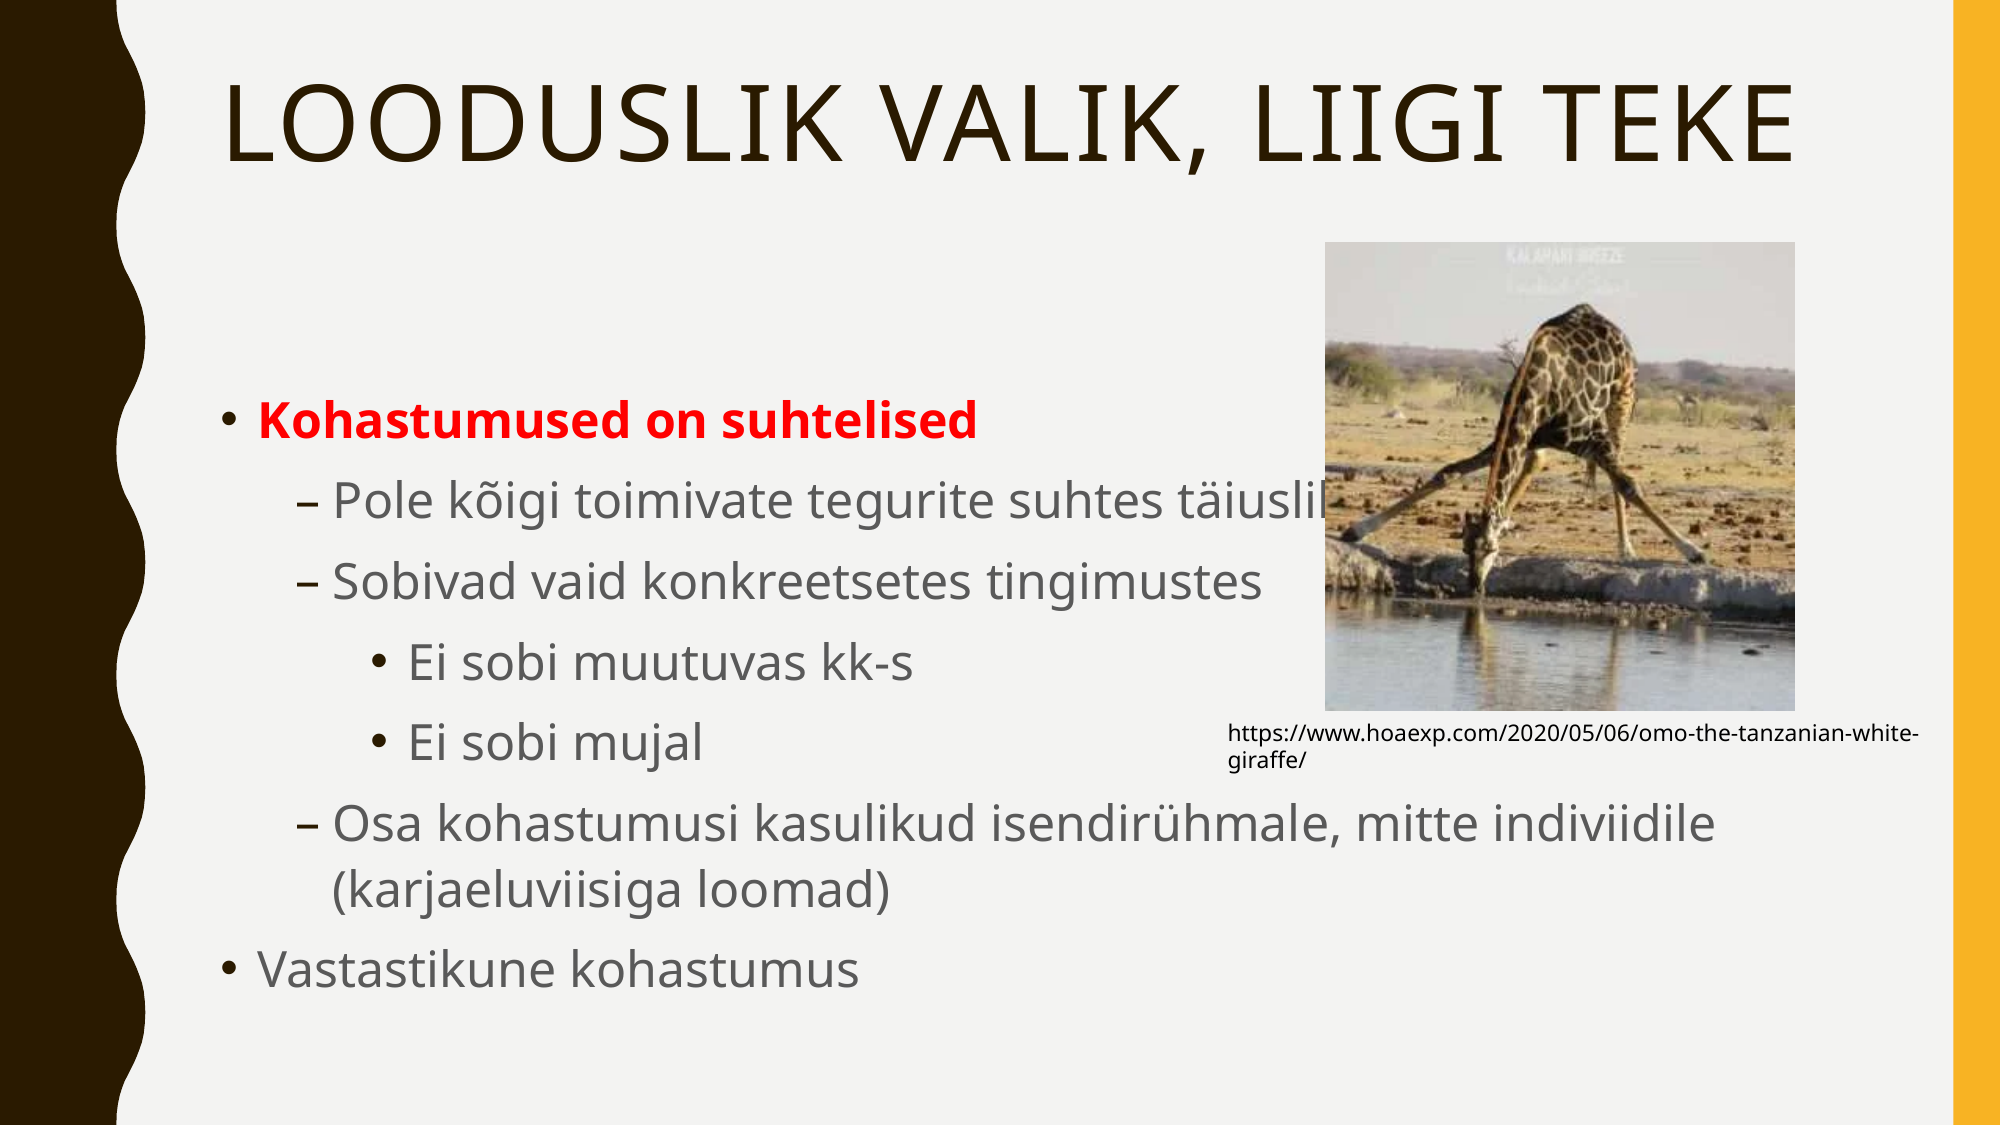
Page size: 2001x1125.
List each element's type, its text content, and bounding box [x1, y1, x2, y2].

list Kohastumused on suhtelised Pole kõigi toimivate tegurite suhtes täiuslik Sobivad vaid konkreetsetes tingimustes Ei sobi muutuvas kk-s Ei sobi mujal Osa kohastumusi kasulikud isendirühmale, mitte indiviidile (karjaeluviisiga loomad) Vastastikune kohastumus [205, 375, 1875, 1047]
title Looduslik valik, liigi teke [205, 62, 1875, 308]
text_box https://www.hoaexp.com/2020/05/06/omo-the-tanzanian-white-giraffe/ [1212, 710, 1946, 781]
picture [1325, 242, 1795, 711]
